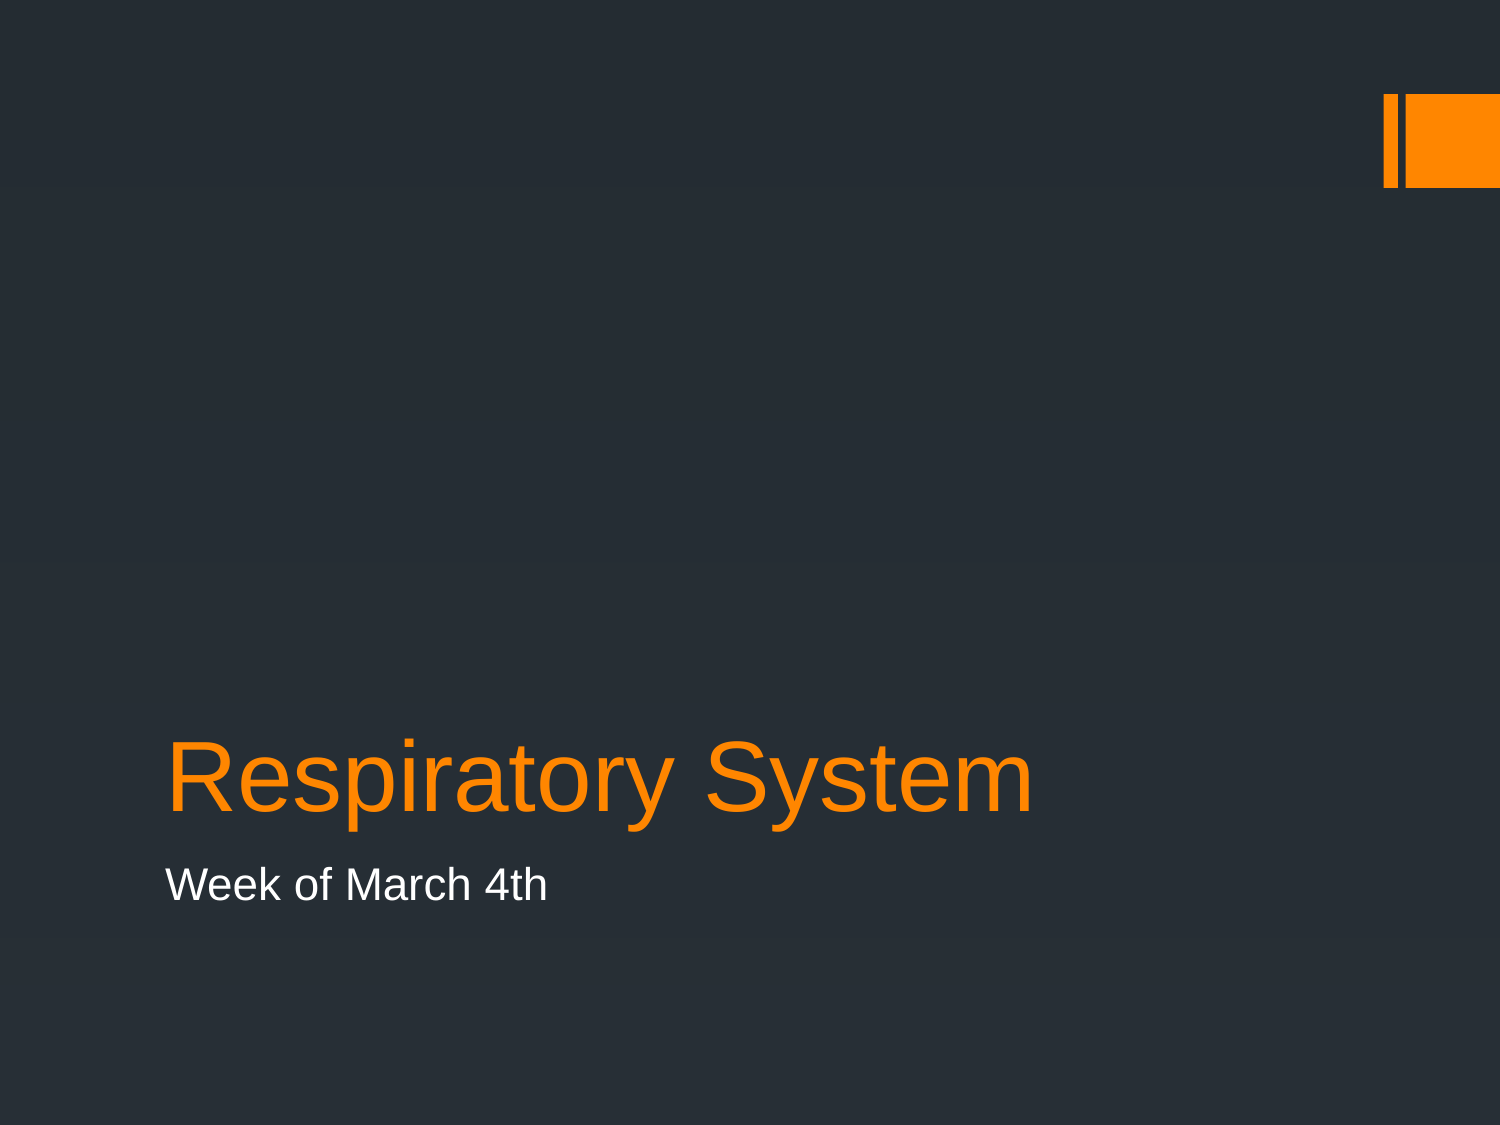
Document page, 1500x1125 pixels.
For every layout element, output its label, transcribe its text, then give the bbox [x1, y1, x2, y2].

subtitle Week of March 4th [150, 847, 1350, 1036]
title Respiratory System [150, 412, 1350, 839]
